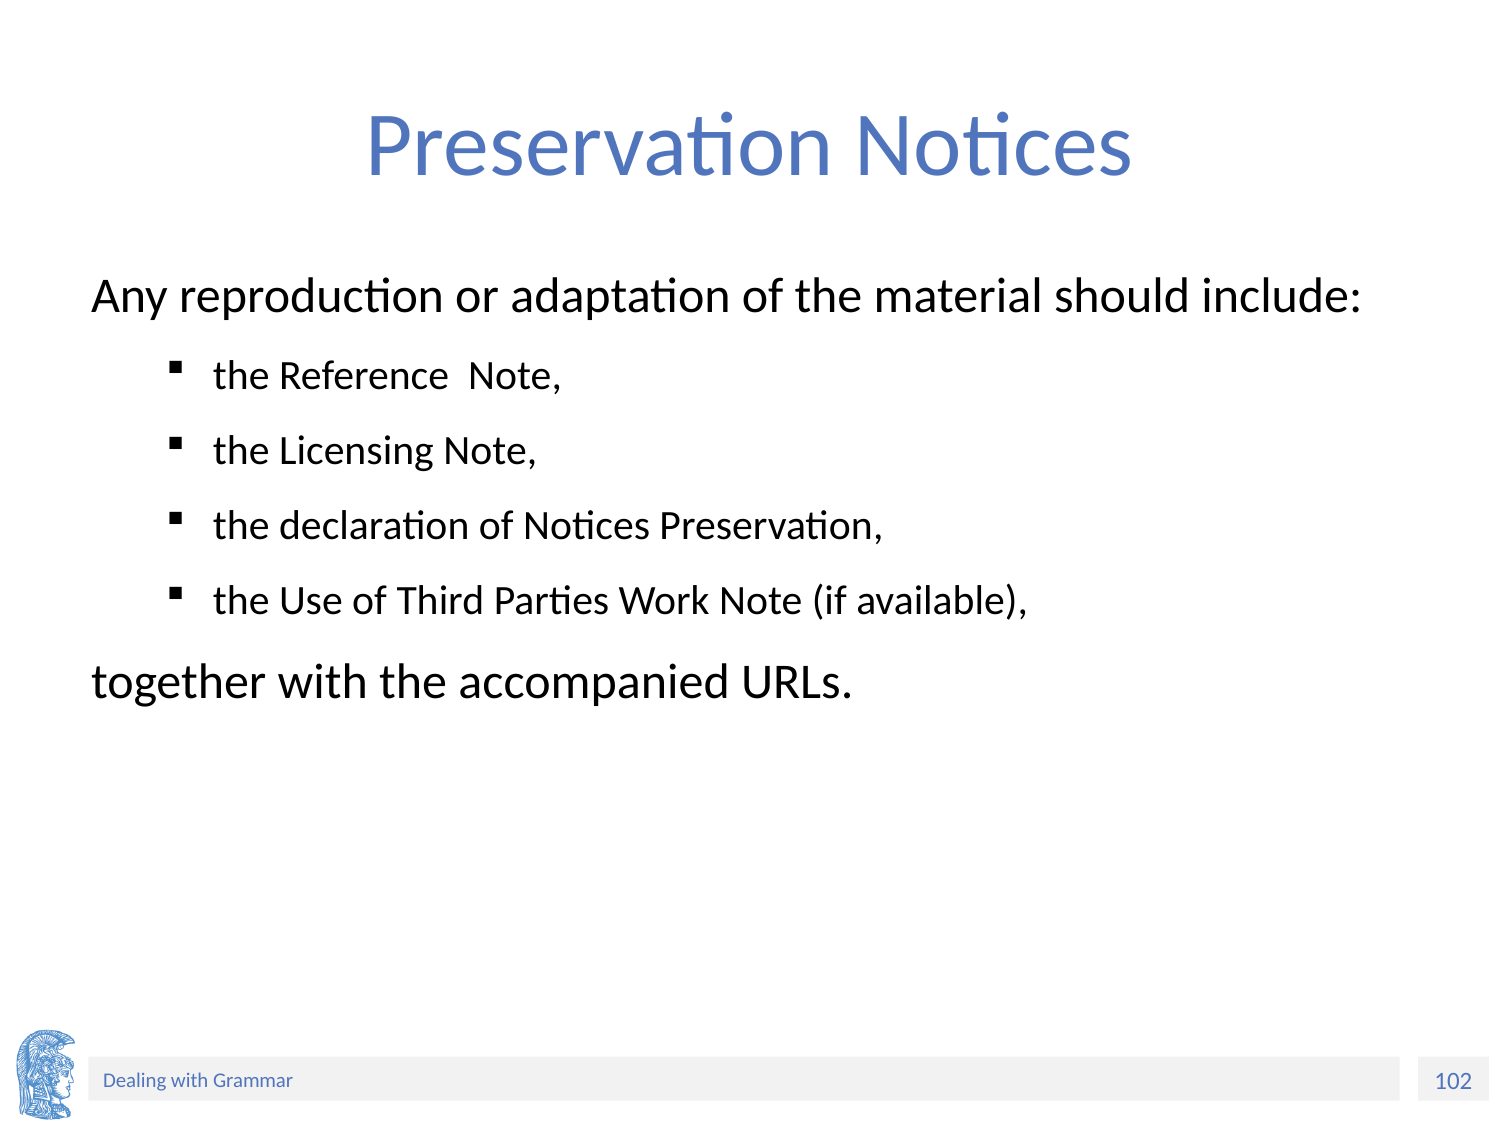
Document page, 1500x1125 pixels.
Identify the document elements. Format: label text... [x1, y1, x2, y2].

title Preservation Notices [75, 45, 1425, 233]
list Any reproduction or adaptation of the material should include: the Reference Note, the Licensing Note, the declaration of Notices Preservation, the Use of Third Parties Work Note (if available), together with the accompanied URLs. [76, 255, 1427, 998]
picture [9, 1026, 81, 1120]
